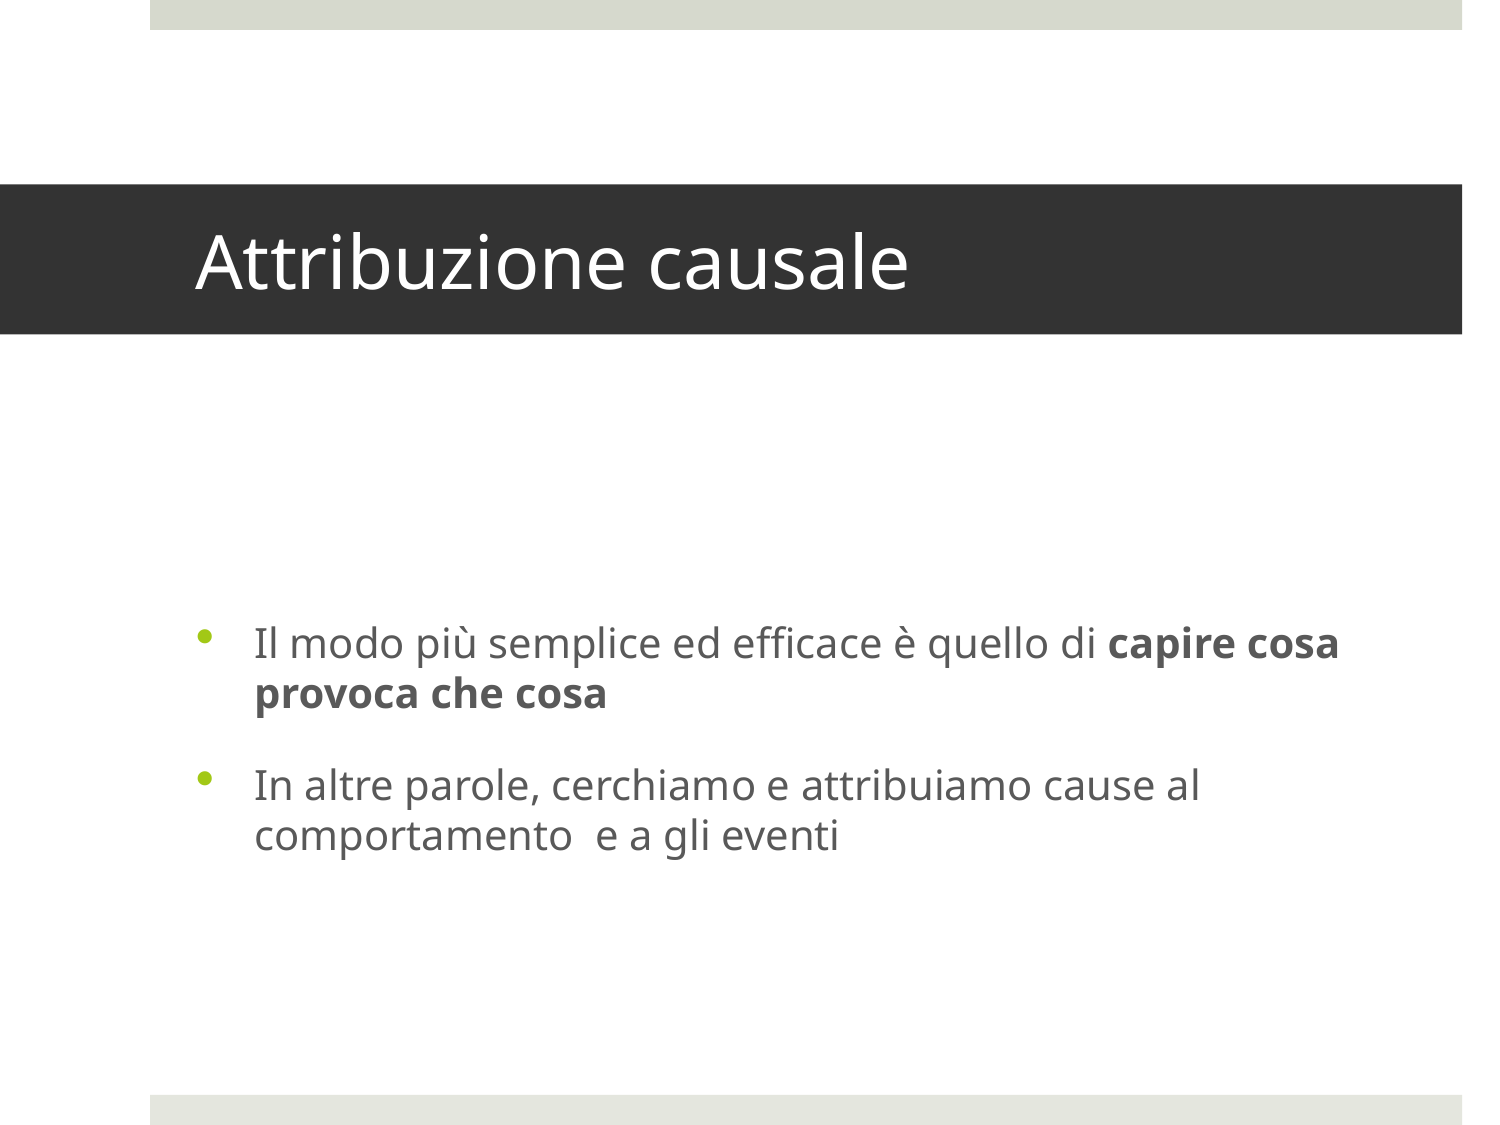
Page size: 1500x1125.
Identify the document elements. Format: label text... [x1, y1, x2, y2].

list Il modo più semplice ed efficace è quello di capire cosa provoca che cosa In altre parole, cerchiamo e attribuiamo cause al comportamento e a gli eventi [182, 425, 1432, 1028]
title Attribuzione causale [0, 184, 1463, 335]
